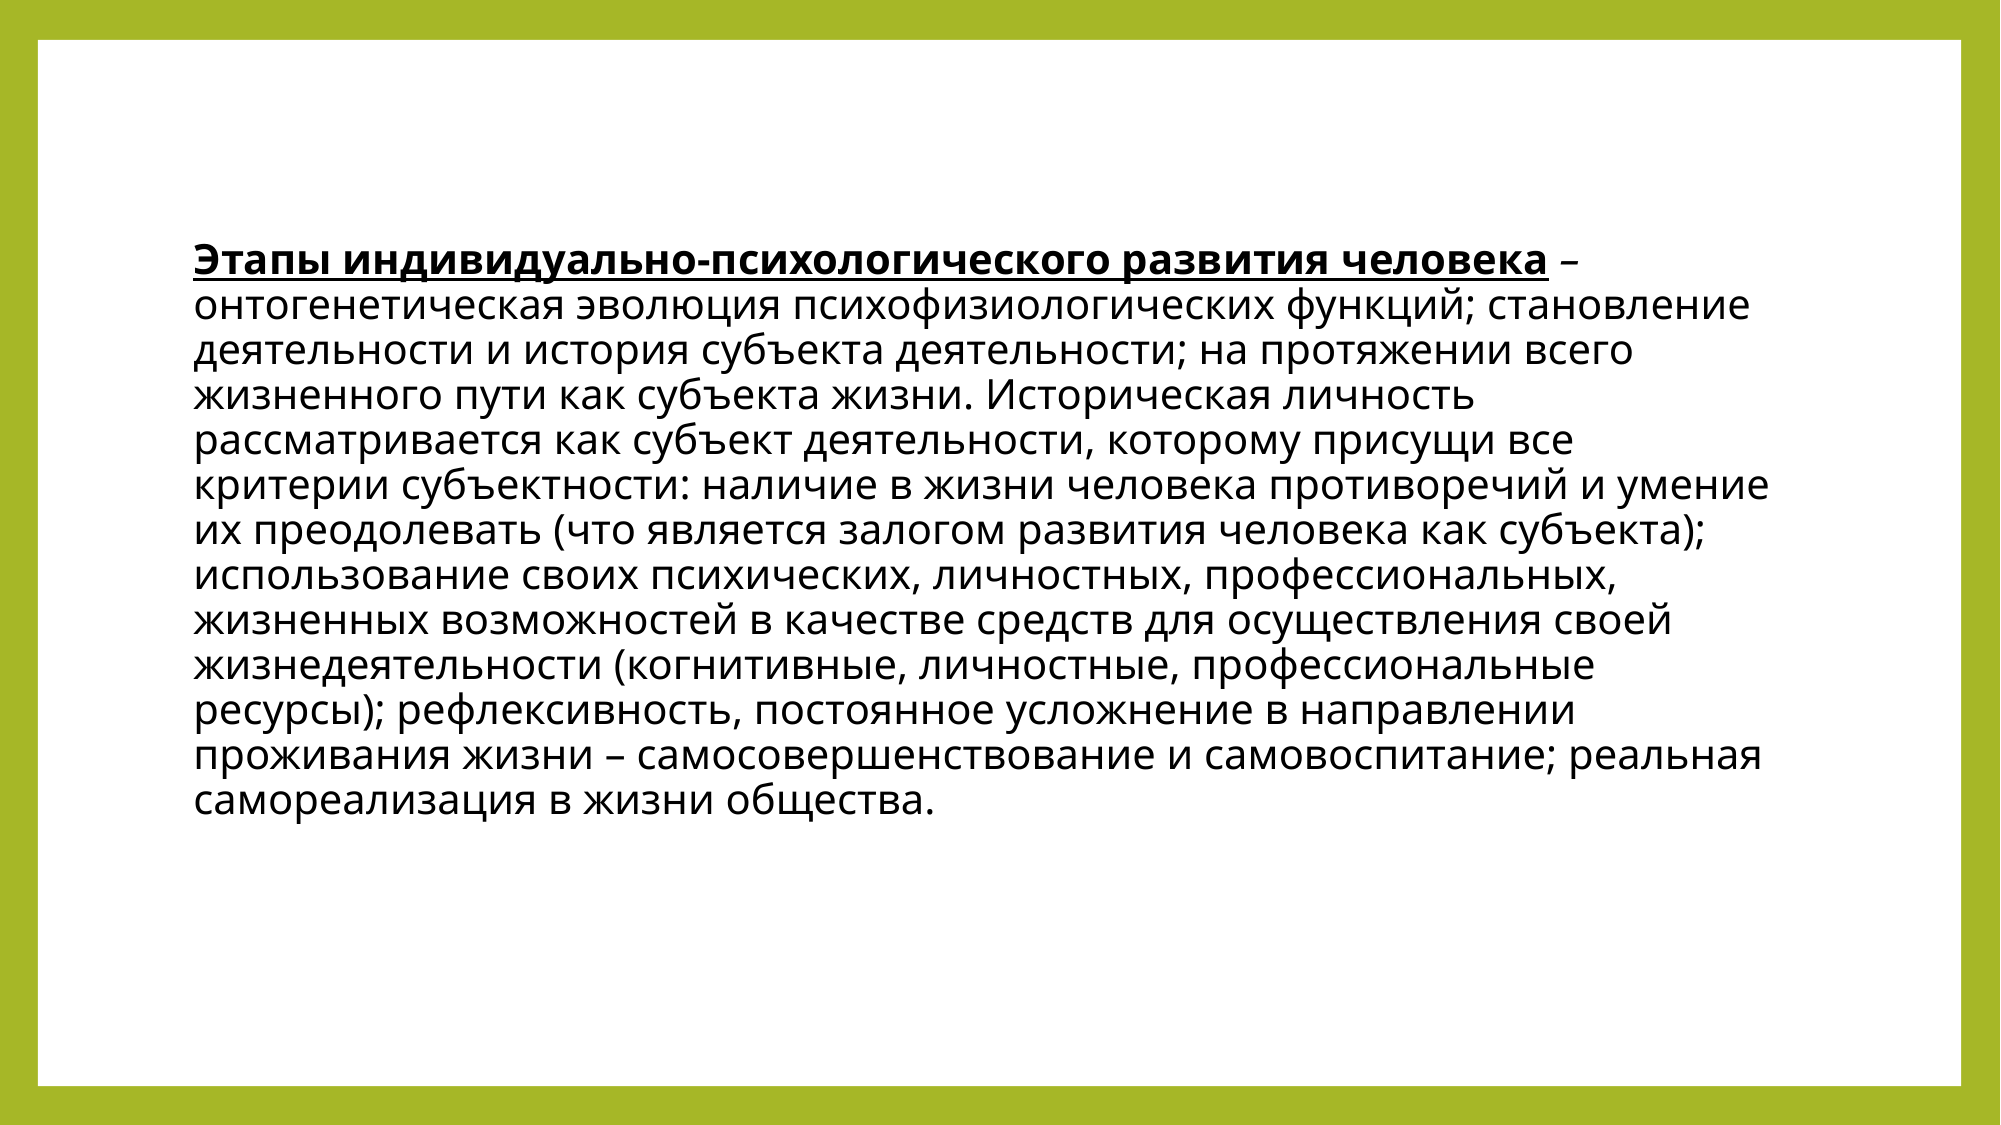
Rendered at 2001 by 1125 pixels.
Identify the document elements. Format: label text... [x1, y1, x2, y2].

list Этапы индивидуально-психологического развития человека – онтогенетическая эволюция психофизиологических функций; становление деятельности и история субъекта деятельности; на протяжении всего жизненного пути как субъекта жизни. Историческая личность рассматривается как субъект деятельности, которому присущи все критерии субъектности: наличие в жизни человека противоречий и умение их преодолевать (что является залогом развития человека как субъекта); использование своих психических, личностных, профессиональных, жизненных возможностей в качестве средств для осуществления своей жизнедеятельности (когнитивные, личностные, профессиональные ресурсы); рефлексивность, постоянное усложнение в направлении проживания жизни – самосовершенствование и самовоспитание; реальная самореализация в жизни общества. [170, 231, 1791, 894]
